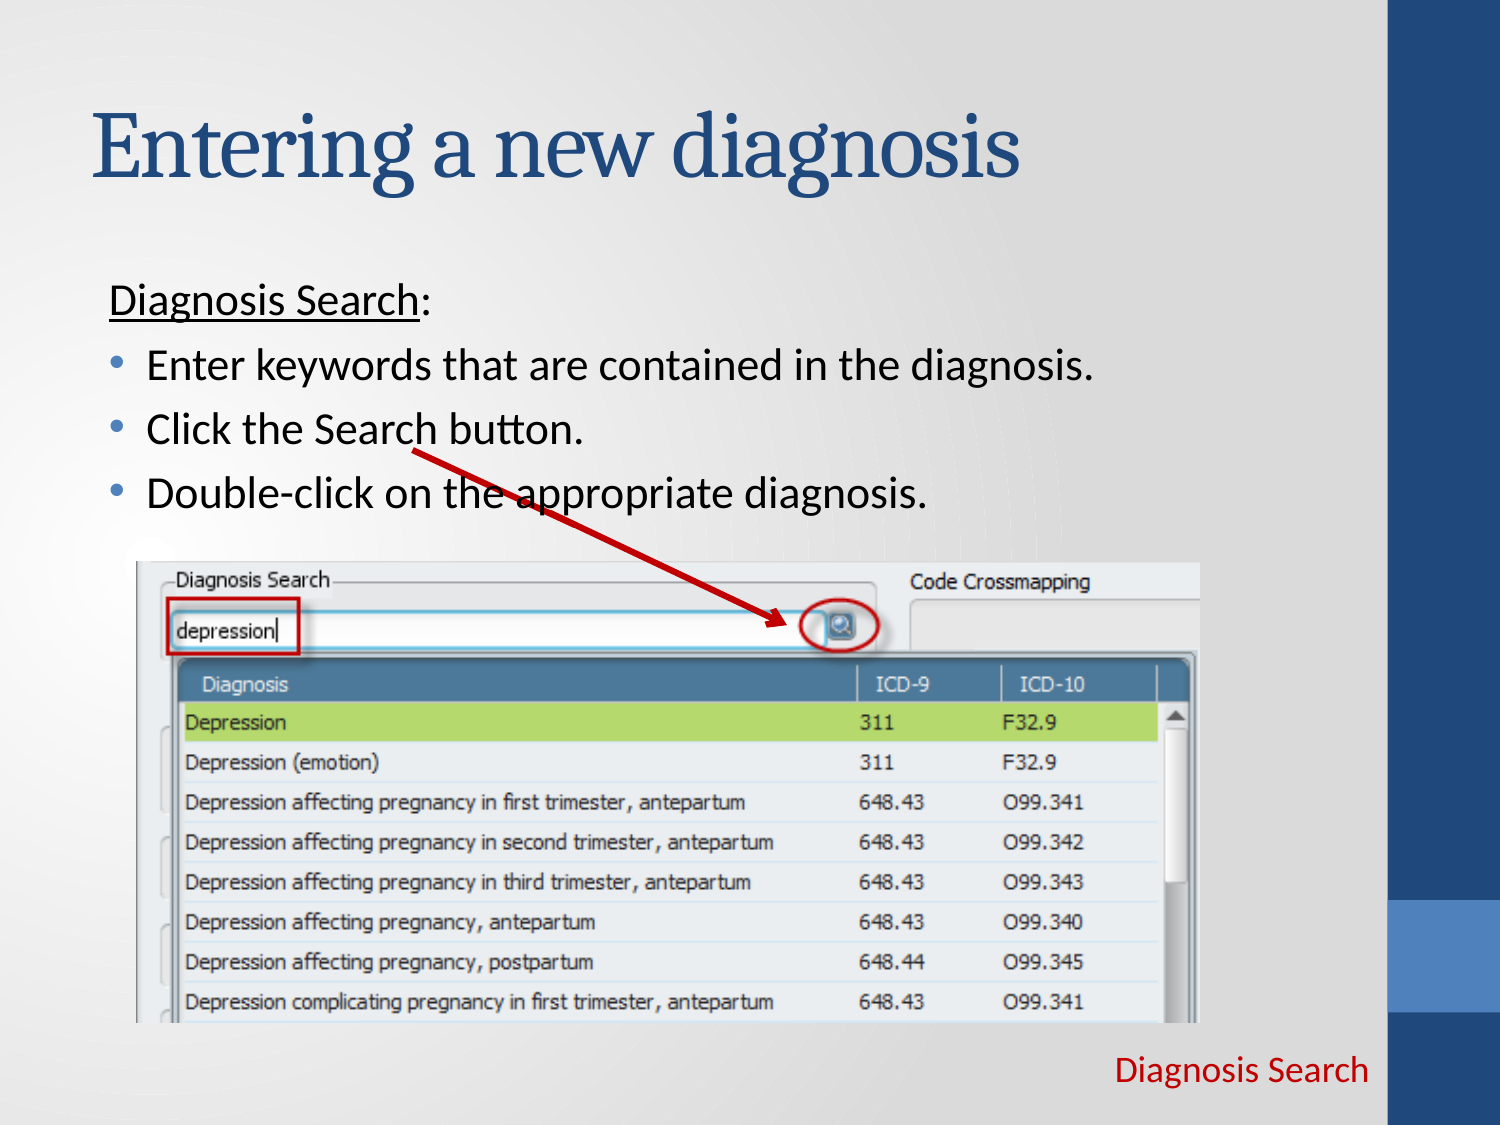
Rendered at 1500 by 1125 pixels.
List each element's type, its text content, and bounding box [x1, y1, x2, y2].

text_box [411, 449, 576, 526]
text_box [548, 512, 788, 626]
text_box Diagnosis Search [1099, 1037, 1386, 1098]
title Entering a new diagnosis [75, 45, 1325, 233]
picture [136, 560, 1201, 1023]
list Diagnosis Search: Enter keywords that are contained in the diagnosis. Click the Search button. Double-click on the appropriate diagnosis. [75, 262, 1325, 1050]
